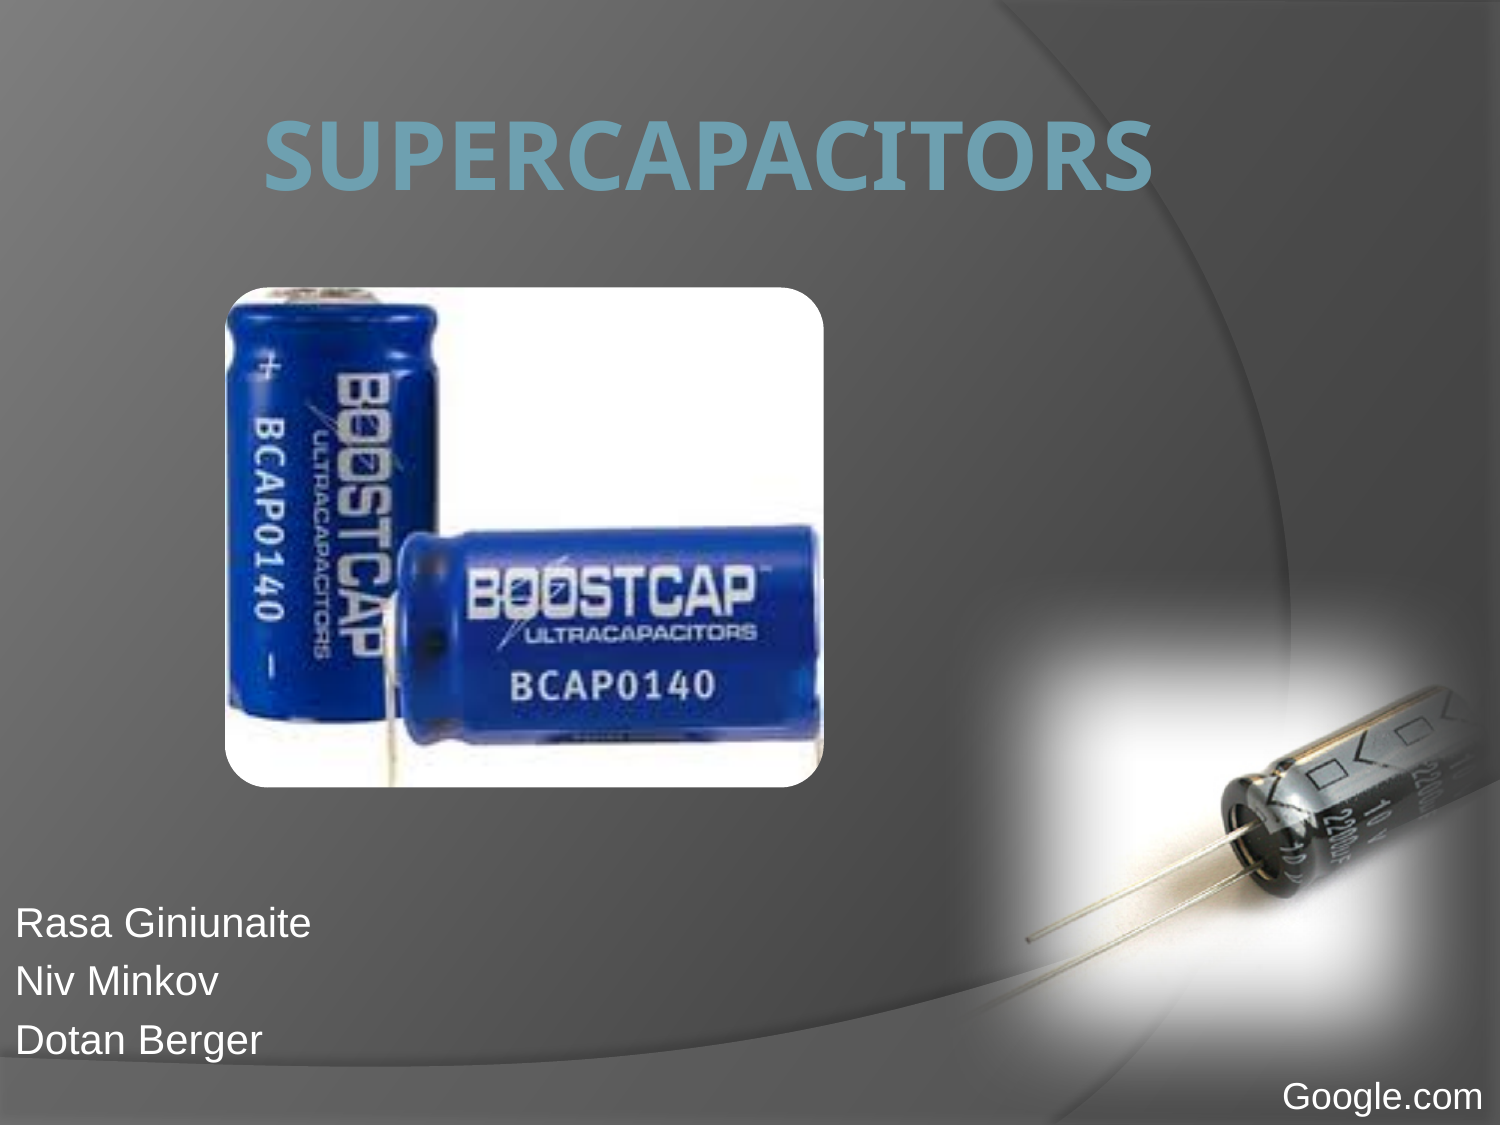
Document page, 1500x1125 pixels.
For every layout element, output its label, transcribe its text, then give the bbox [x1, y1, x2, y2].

picture [937, 562, 1500, 1125]
subtitle Rasa Giniunaite Niv Minkov Dotan Berger [0, 800, 413, 1063]
title Supercapacitors [0, 87, 1163, 388]
picture [224, 287, 824, 788]
